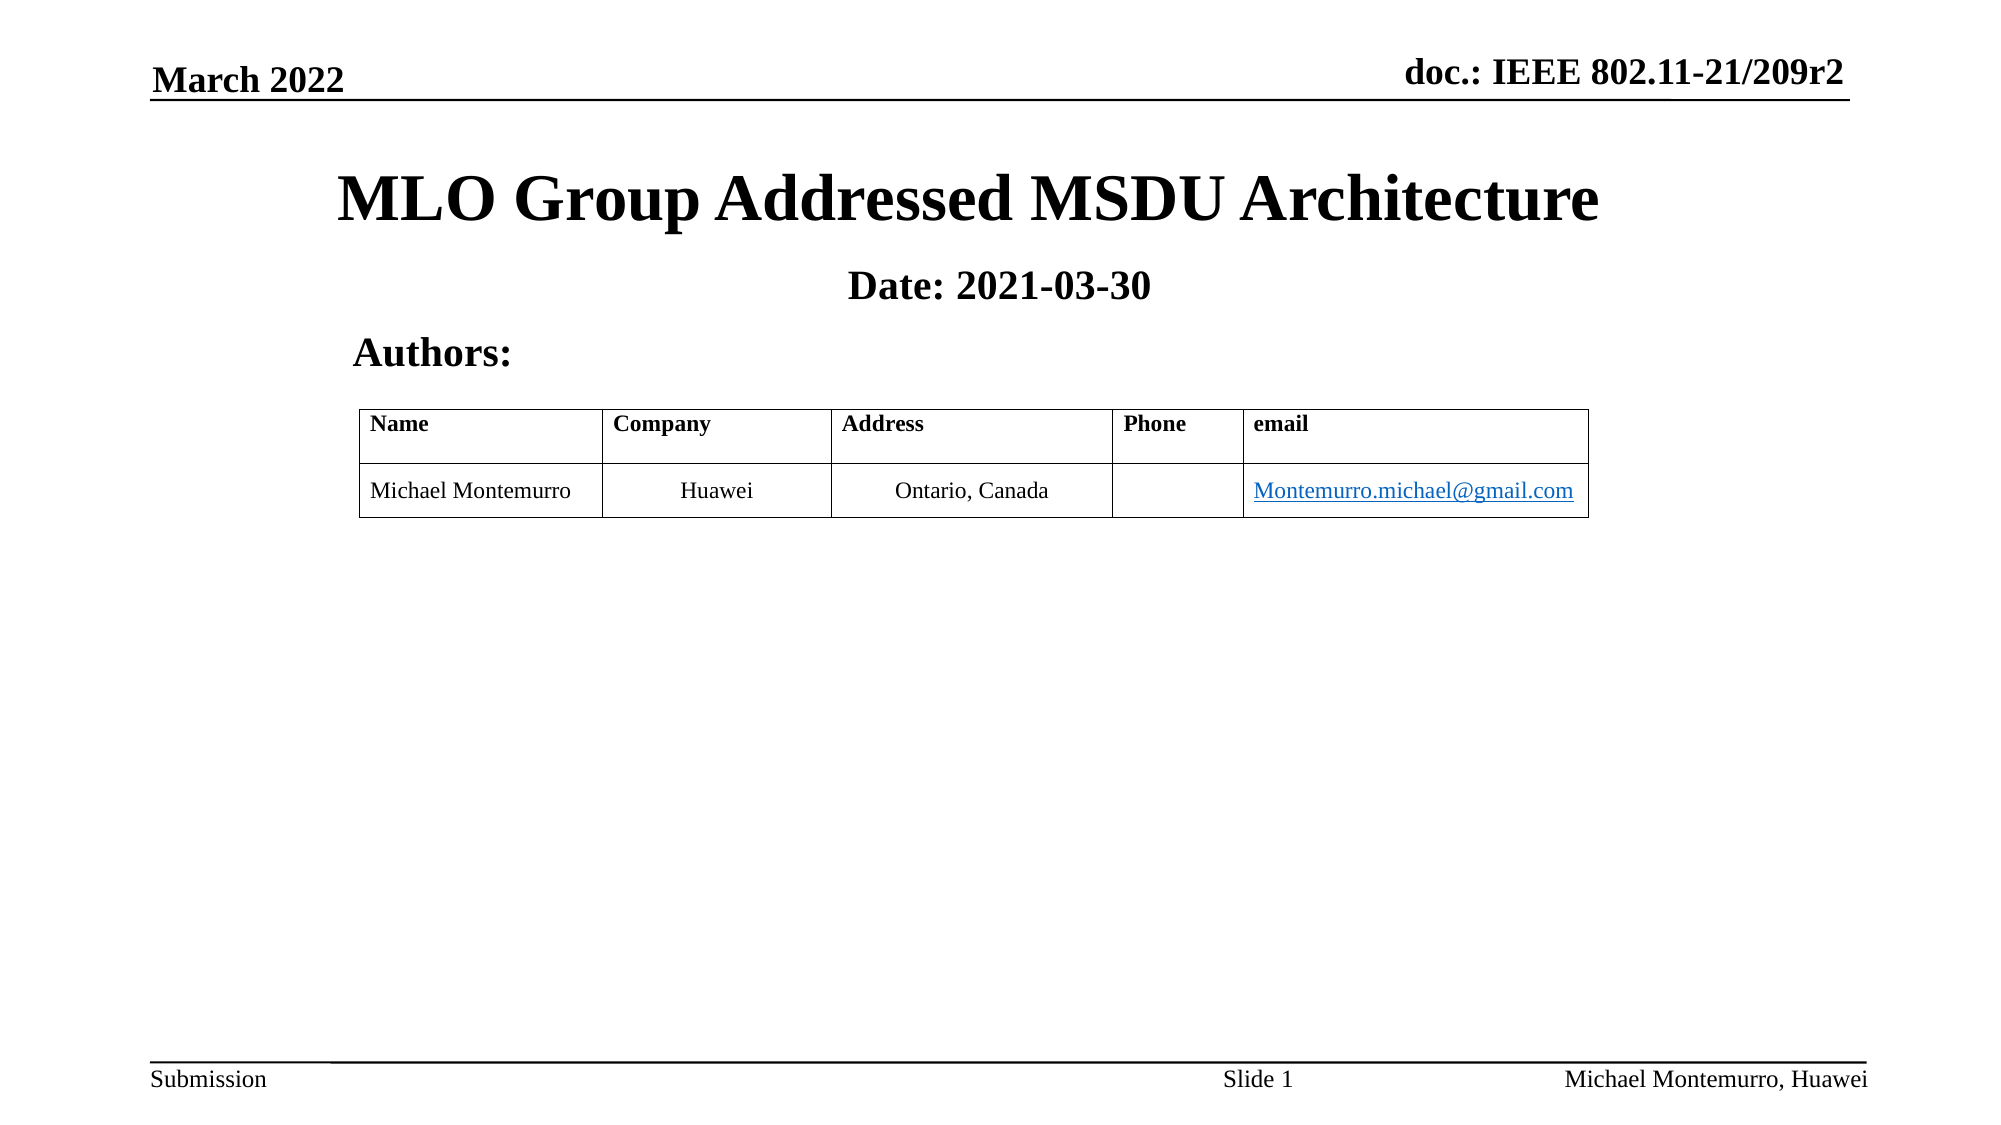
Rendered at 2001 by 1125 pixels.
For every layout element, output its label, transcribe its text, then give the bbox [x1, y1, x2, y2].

title MLO Group Addressed MSDU Architecture [285, 106, 1655, 282]
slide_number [152, 54, 354, 101]
list Date: 2021-03-30 [362, 249, 1638, 313]
text_box Authors: [337, 317, 575, 380]
footer Michael Montemurro, Huawei [1560, 1061, 1869, 1093]
slide_number Slide 1 [1222, 1061, 1295, 1093]
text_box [344, 408, 1651, 600]
